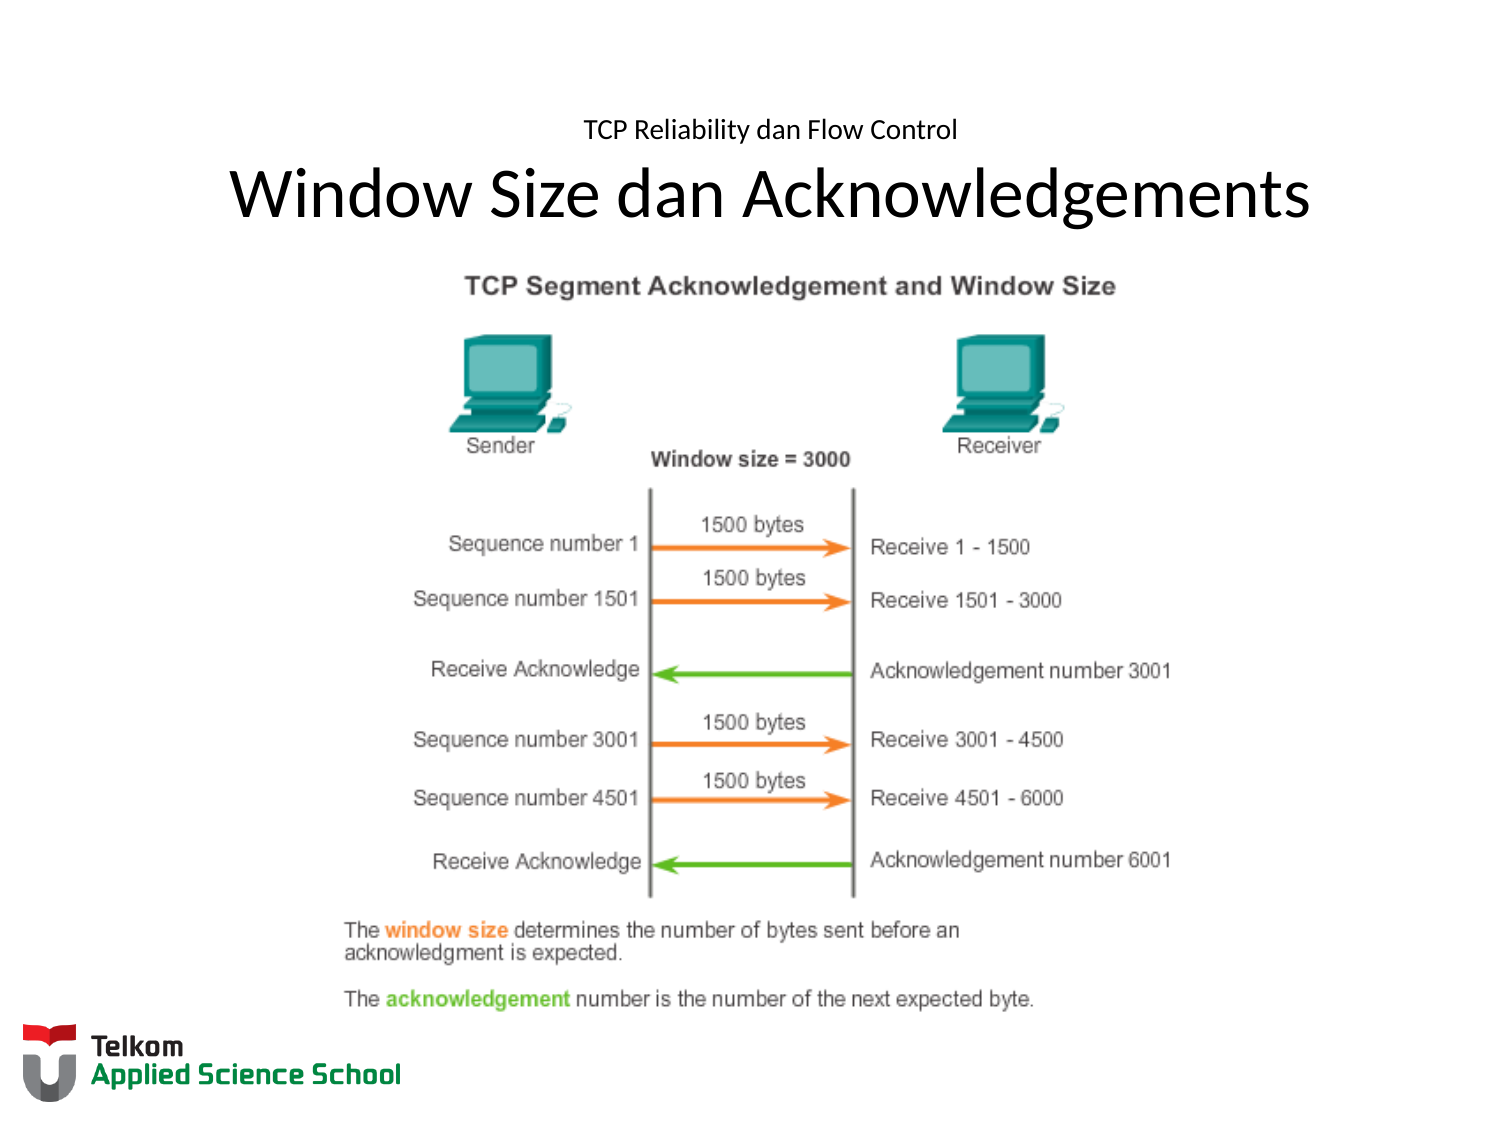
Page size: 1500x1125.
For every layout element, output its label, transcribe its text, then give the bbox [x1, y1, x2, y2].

picture [23, 1024, 400, 1102]
title TCP Reliability dan Flow Control Window Size dan Acknowledgements [102, 102, 1439, 240]
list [302, 268, 1267, 1063]
